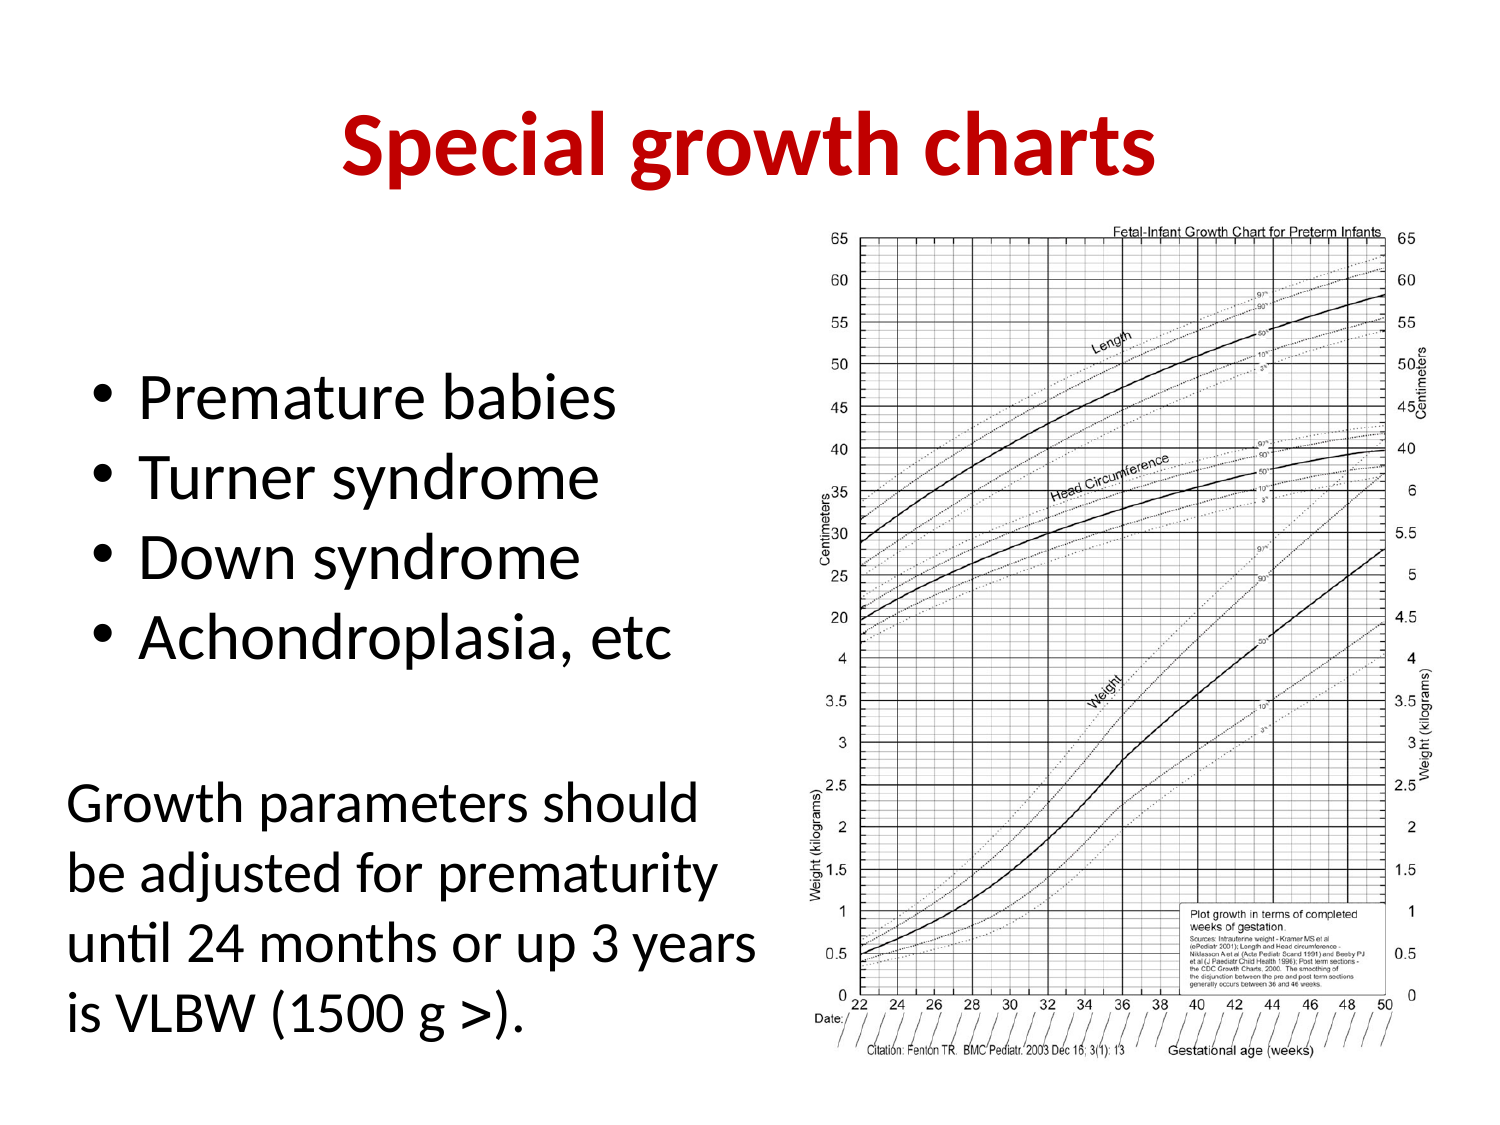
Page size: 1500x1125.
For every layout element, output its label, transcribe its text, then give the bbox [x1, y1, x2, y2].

text_box Growth parameters should be adjusted for prematurity until 24 months or up 3 years is VLBW (1500 g ). [52, 756, 784, 1052]
text_box Premature babies Turner syndrome Down syndrome Achondroplasia, etc [77, 345, 688, 680]
title Special growth charts [75, 45, 1425, 233]
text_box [802, 214, 1440, 1078]
